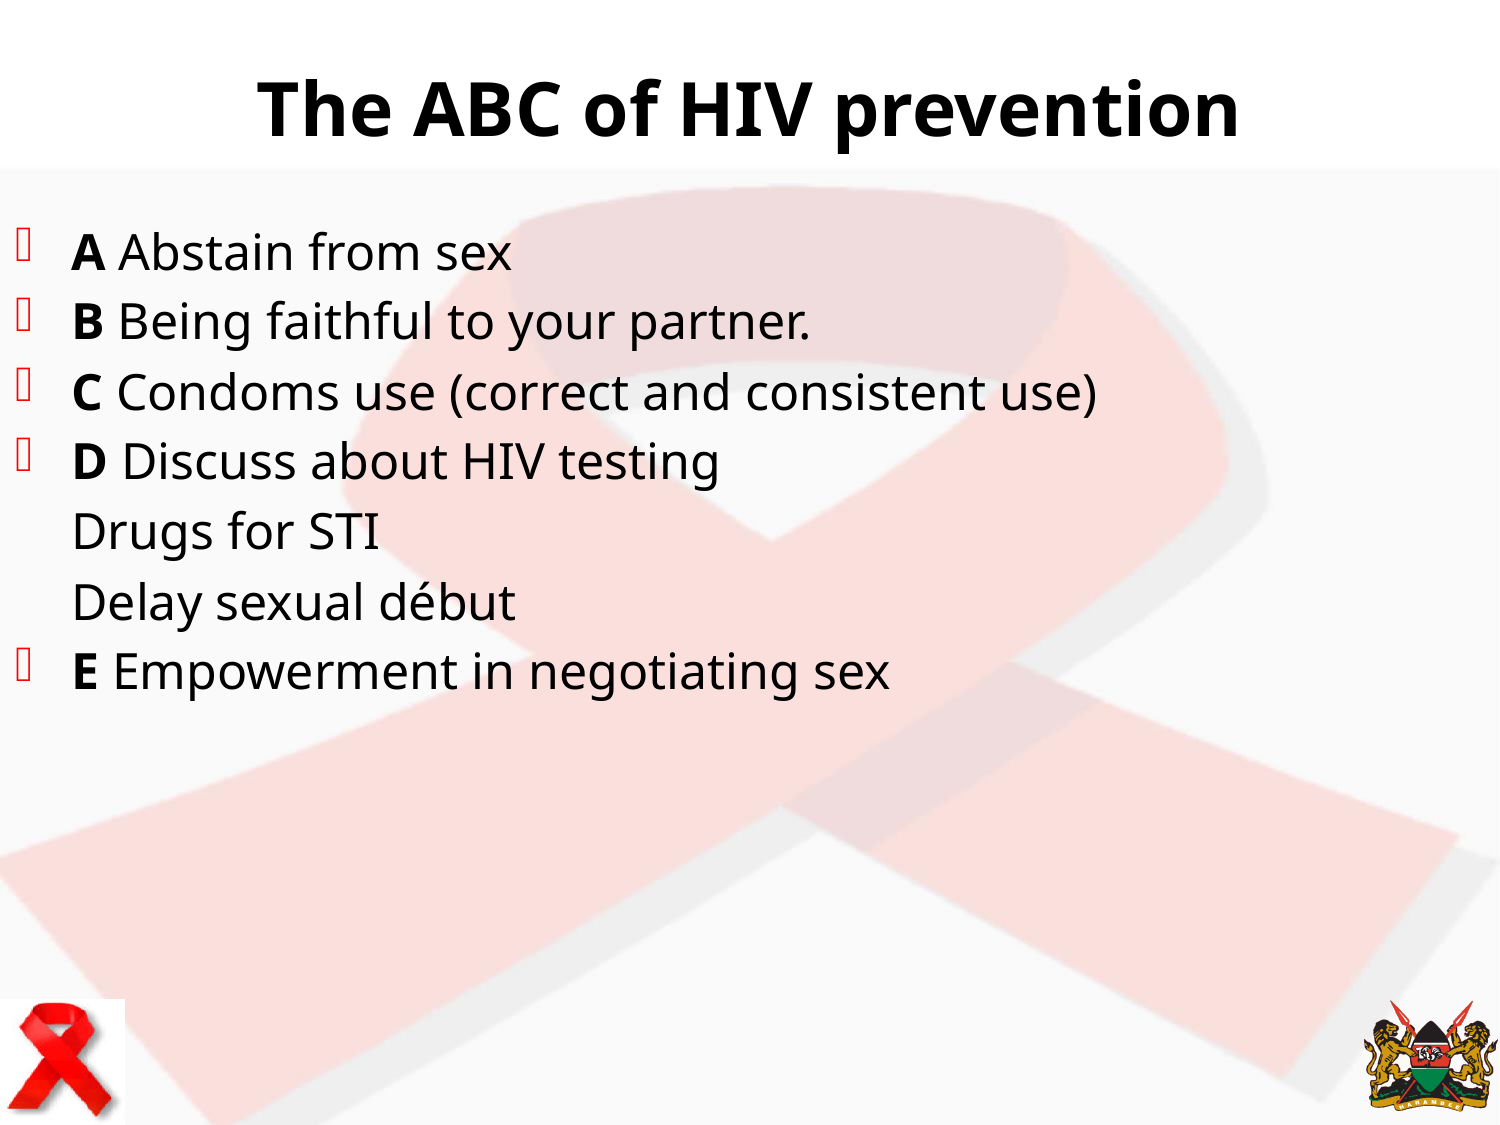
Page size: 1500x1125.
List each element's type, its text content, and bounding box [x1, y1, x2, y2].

picture [0, 1025, 1500, 1125]
list A Abstain from sex B Being faithful to your partner. C Condoms use (correct and consistent use) D Discuss about HIV testing Drugs for STI Delay sexual début E Empowerment in negotiating sex [0, 212, 1500, 1025]
title The ABC of HIV prevention [0, 0, 1500, 212]
